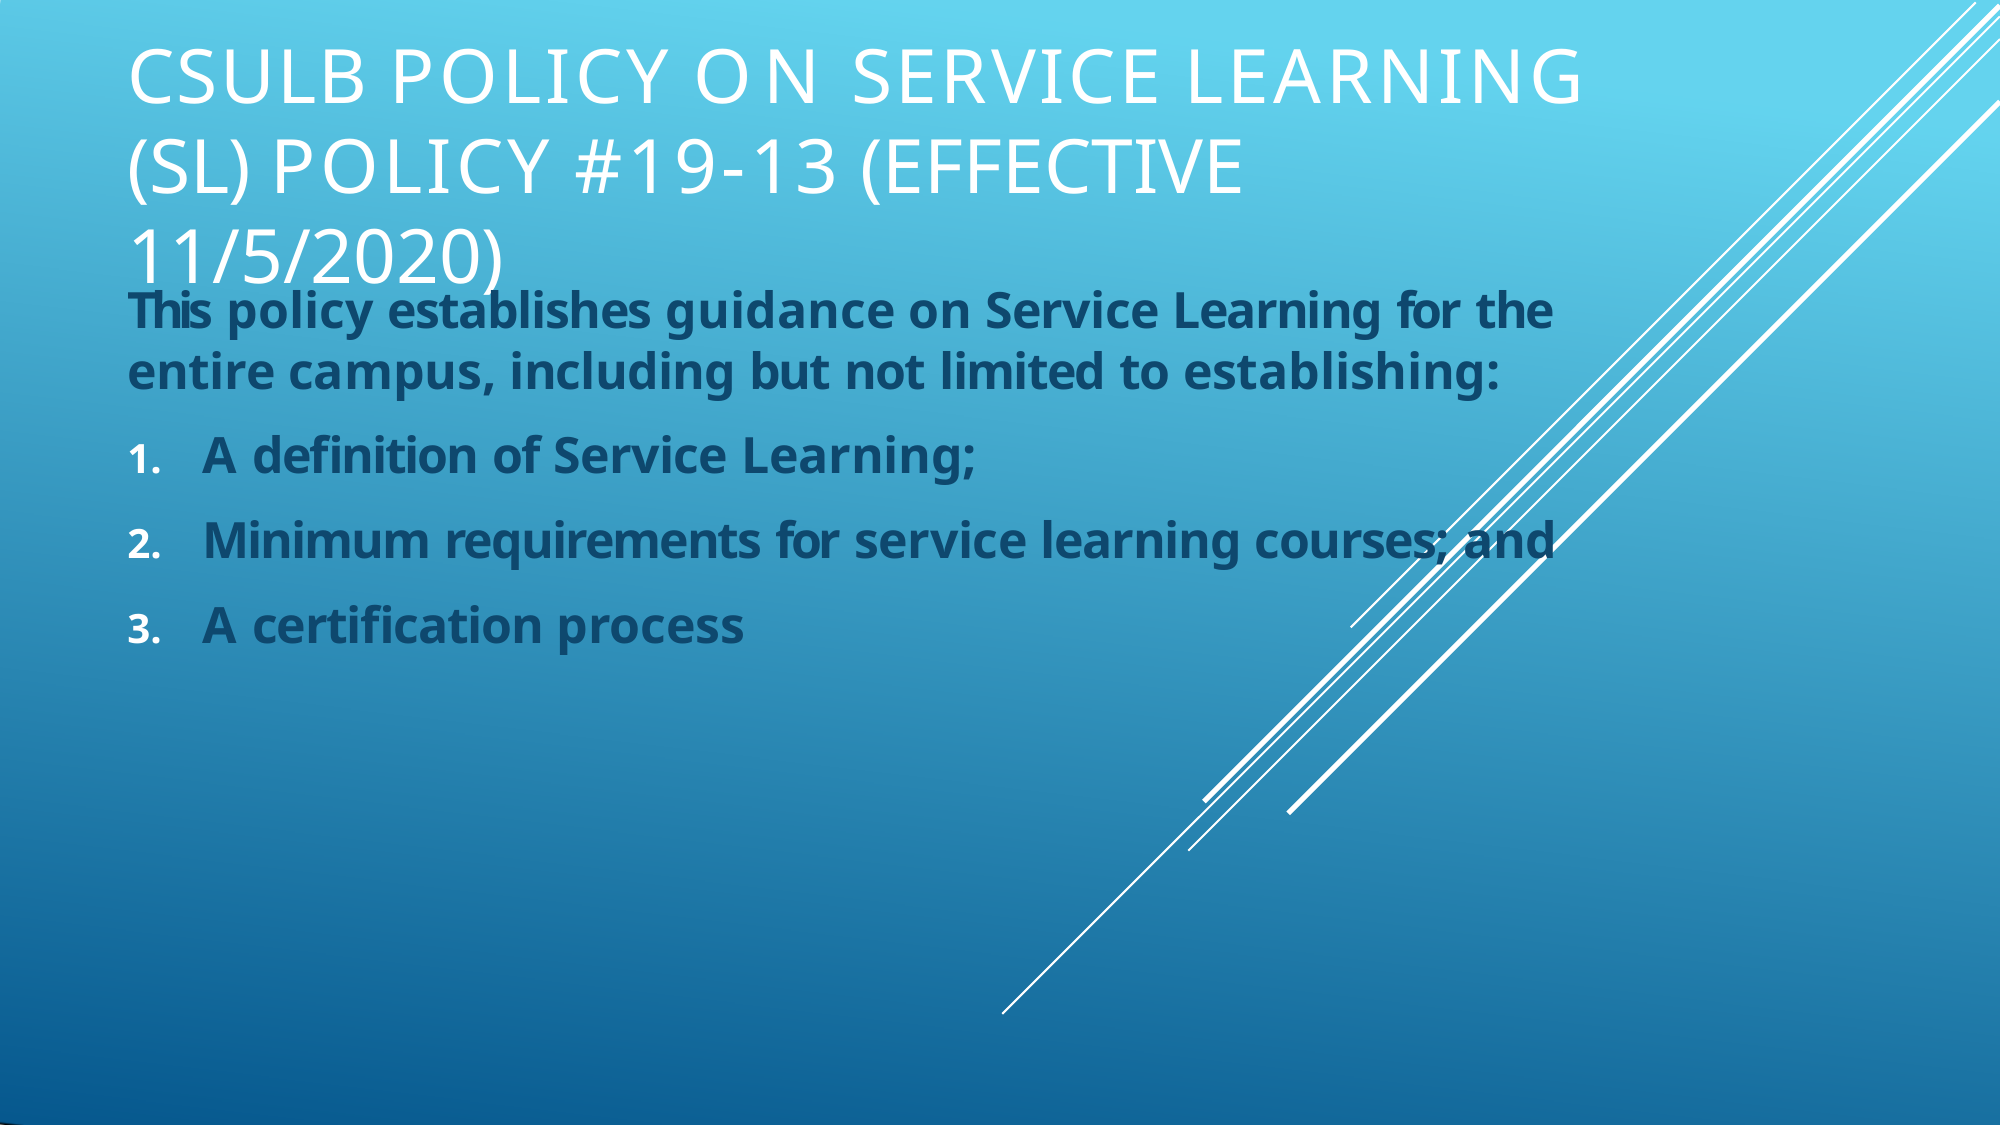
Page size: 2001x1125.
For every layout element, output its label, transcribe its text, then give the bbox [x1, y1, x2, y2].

picture [1714, 42, 2000, 382]
title CSULB POLICY ON SERVICE LEARNING (SL) POLICY #19-13 (EFFECTIVE 11/5/2020) [125, 27, 1635, 277]
picture [0, 0, 2000, 1125]
text_box This policy establishes guidance on Service Learning for the entire campus, including but not limited to establishing: A definition of Service Learning; Minimum requirements for service learning courses; and A certification process [125, 277, 1714, 653]
picture [1714, 11, 2000, 299]
picture [1714, 19, 2000, 322]
